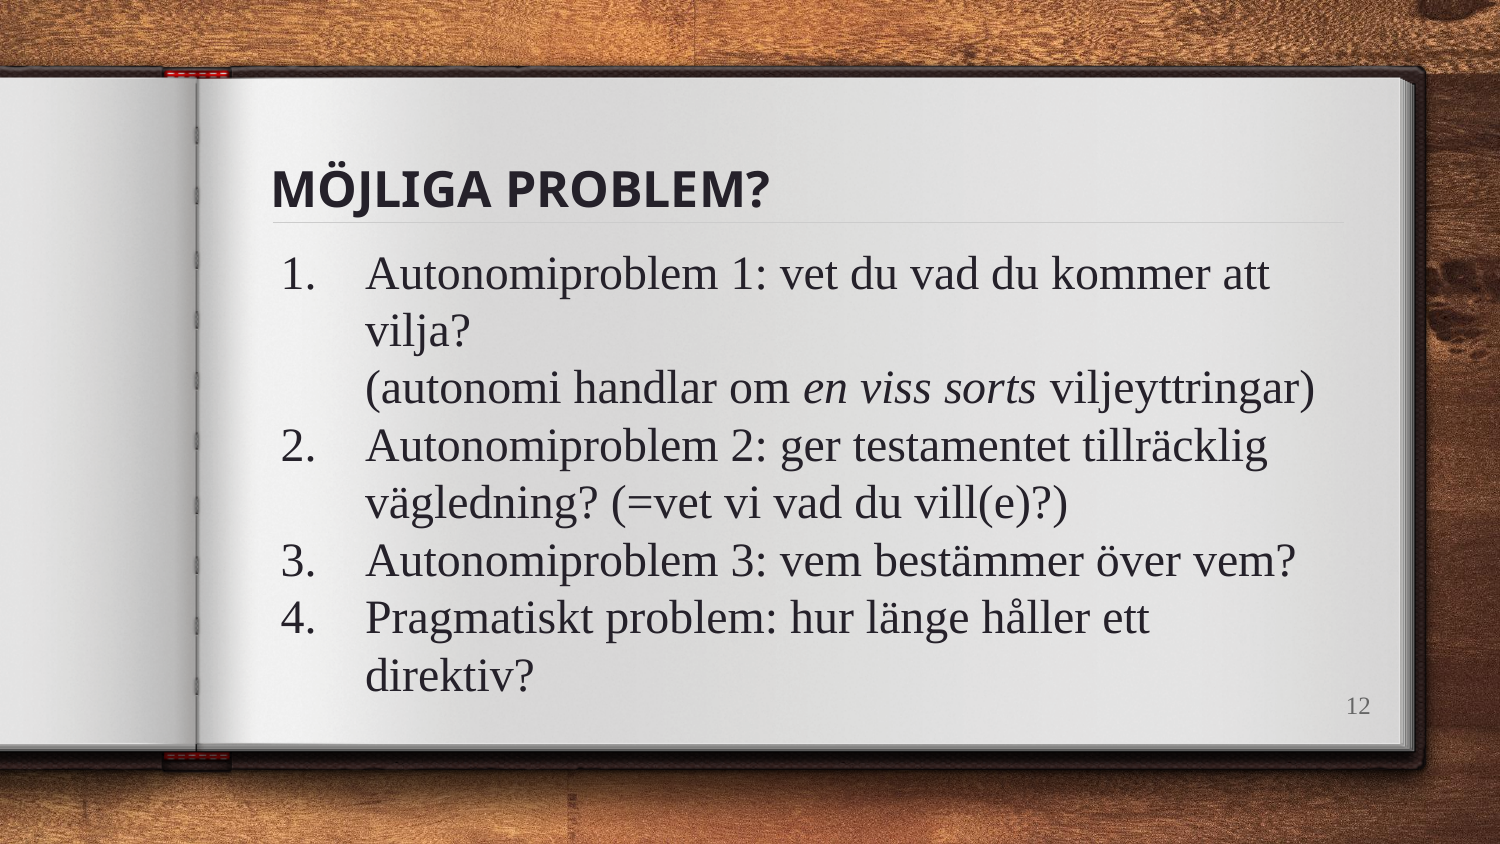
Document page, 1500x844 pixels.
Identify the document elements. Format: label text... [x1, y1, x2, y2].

picture [0, 0, 1500, 844]
slide_number 12 [1295, 672, 1386, 737]
title MÖJLIGA PROBLEM? [255, 117, 1341, 226]
list Autonomiproblem 1: vet du vad du kommer att vilja? (autonomi handlar om en viss sorts viljeyttringar) Autonomiproblem 2: ger testamentet tillräcklig vägledning? (=vet vi vad du vill(e)?) Autonomiproblem 3: vem bestämmer över vem? Pragmatiskt problem: hur länge håller ett direktiv? [255, 226, 1341, 726]
